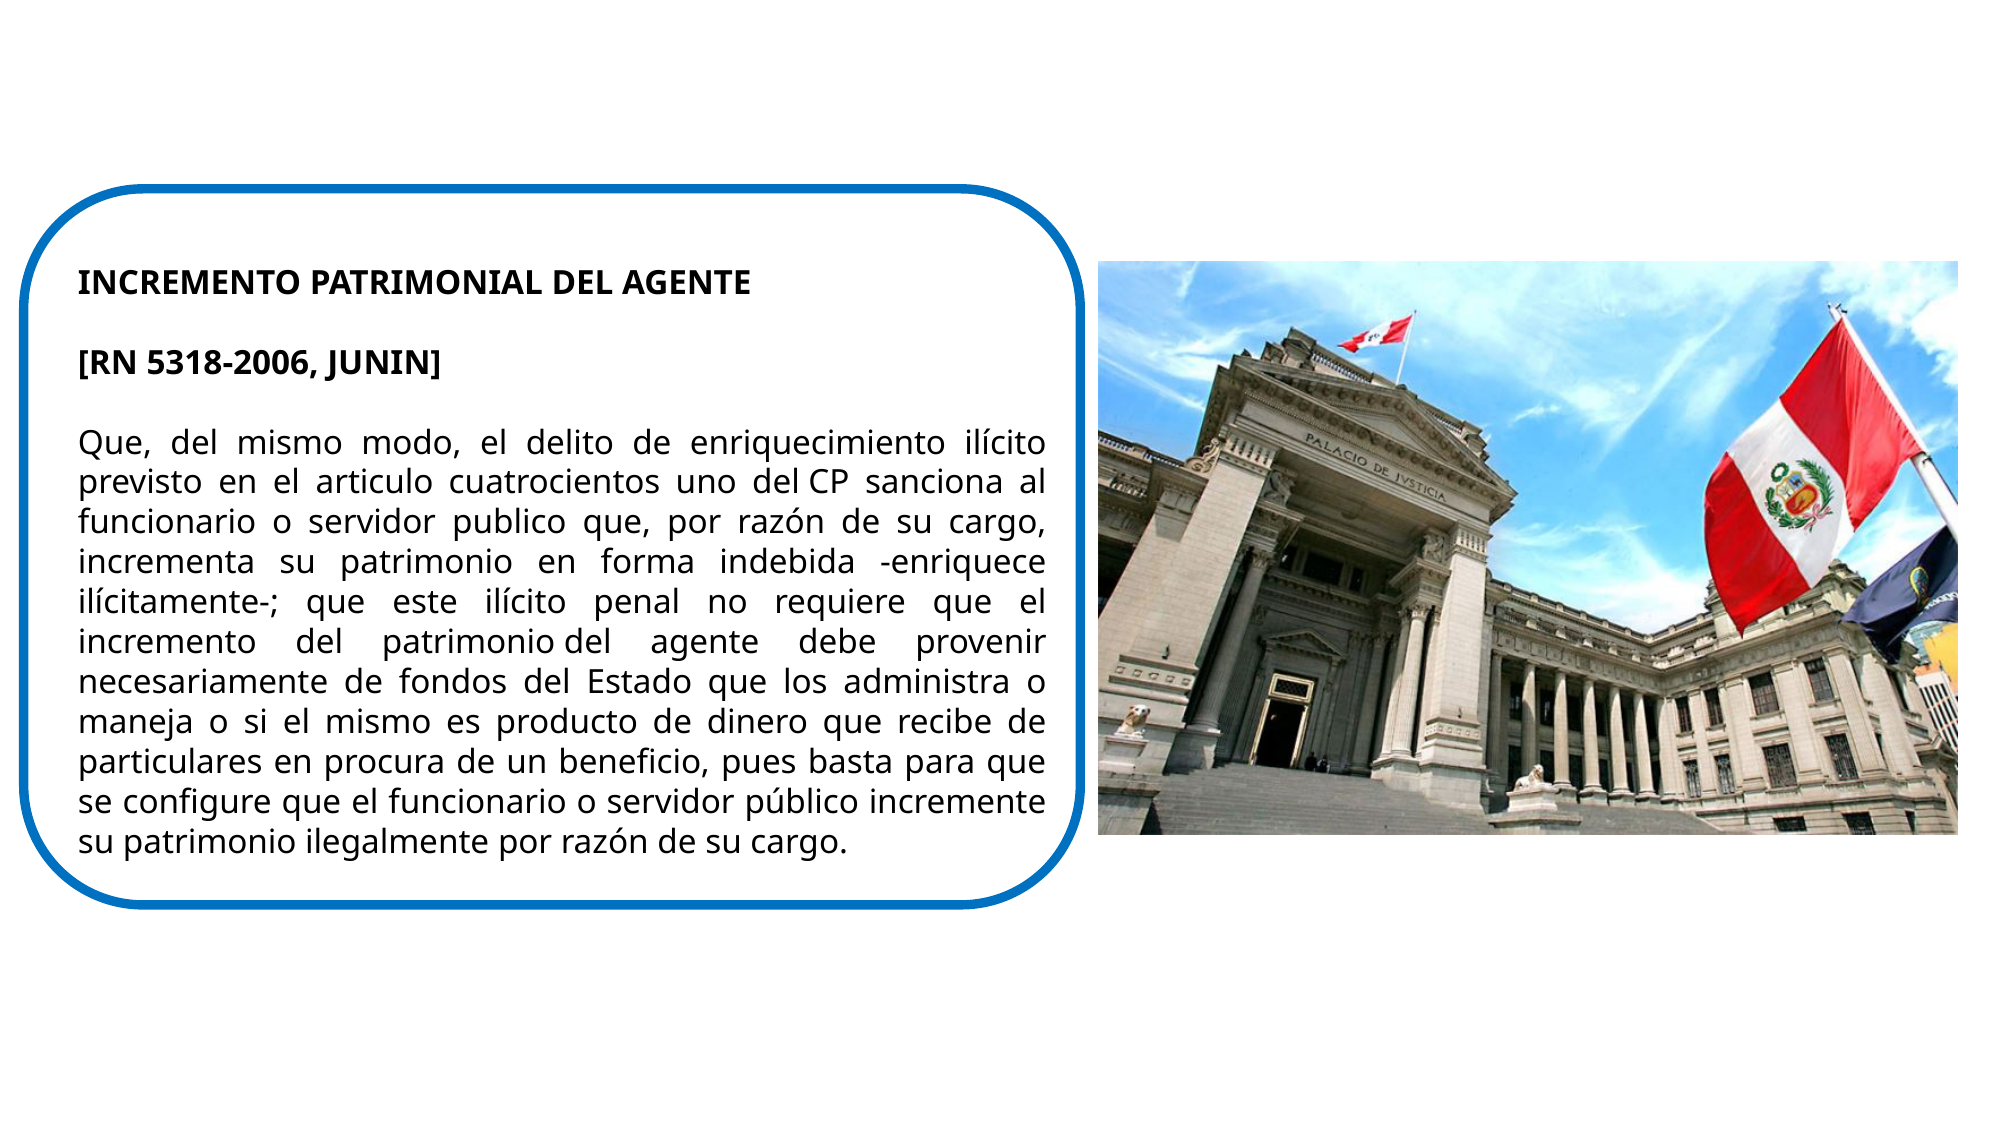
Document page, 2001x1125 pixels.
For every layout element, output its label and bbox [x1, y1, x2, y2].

text_box [23, 188, 1081, 905]
text_box [1049, 849, 1063, 868]
picture [1098, 261, 1958, 835]
